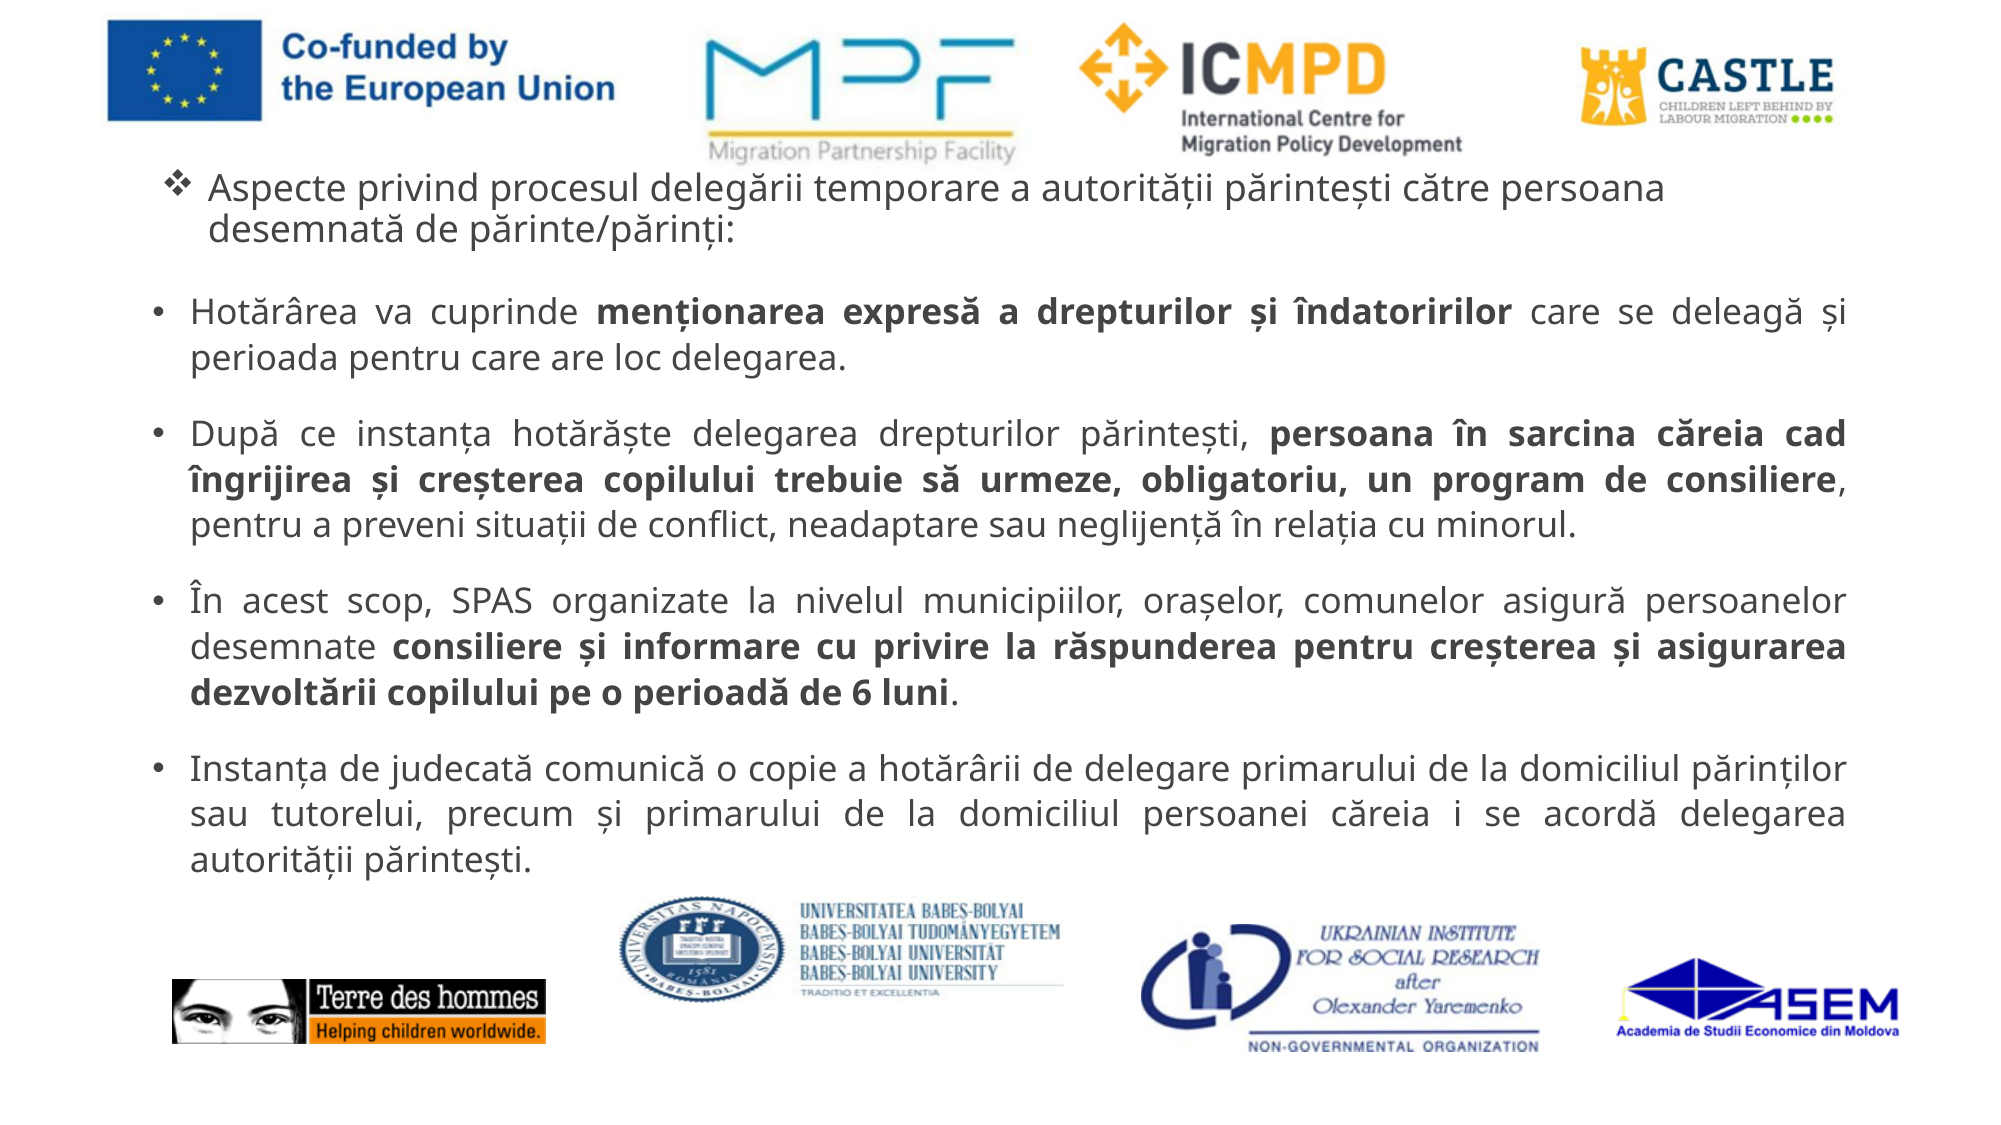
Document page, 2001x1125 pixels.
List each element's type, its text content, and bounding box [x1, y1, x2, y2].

title Aspecte privind procesul delegării temporare a autorității părintești către persoana desemnată de părinte/părinți: [145, 161, 1871, 298]
picture [619, 896, 1067, 1003]
picture [172, 979, 546, 1044]
list Hotărârea va cuprinde menţionarea expresă a drepturilor şi îndatoririlor care se deleagă şi perioada pentru care are loc delegarea. După ce instanţa hotărăşte delegarea drepturilor părinteşti, persoana în sarcina căreia cad îngrijirea şi creşterea copilului trebuie să urmeze, obligatoriu, un program de consiliere, pentru a preveni situaţii de conflict, neadaptare sau neglijenţă în relaţia cu minorul. În acest scop, SPAS organizate la nivelul municipiilor, oraşelor, comunelor asigură persoanelor desemnate consiliere şi informare cu privire la răspunderea pentru creşterea şi asigurarea dezvoltării copilului pe o perioadă de 6 luni. Instanţa de judecată comunică o copie a hotărârii de delegare primarului de la domiciliul părinţilor sau tutorelui, precum şi primarului de la domiciliul persoanei căreia i se acordă delegarea autorităţii părinteşti. [137, 279, 1863, 928]
text_box [151, 302, 1866, 877]
picture [1141, 924, 1540, 1052]
picture [1580, 958, 1914, 1048]
picture [1075, 18, 1467, 160]
picture [687, 17, 1042, 177]
picture [101, 14, 654, 128]
picture [1548, 14, 1866, 160]
